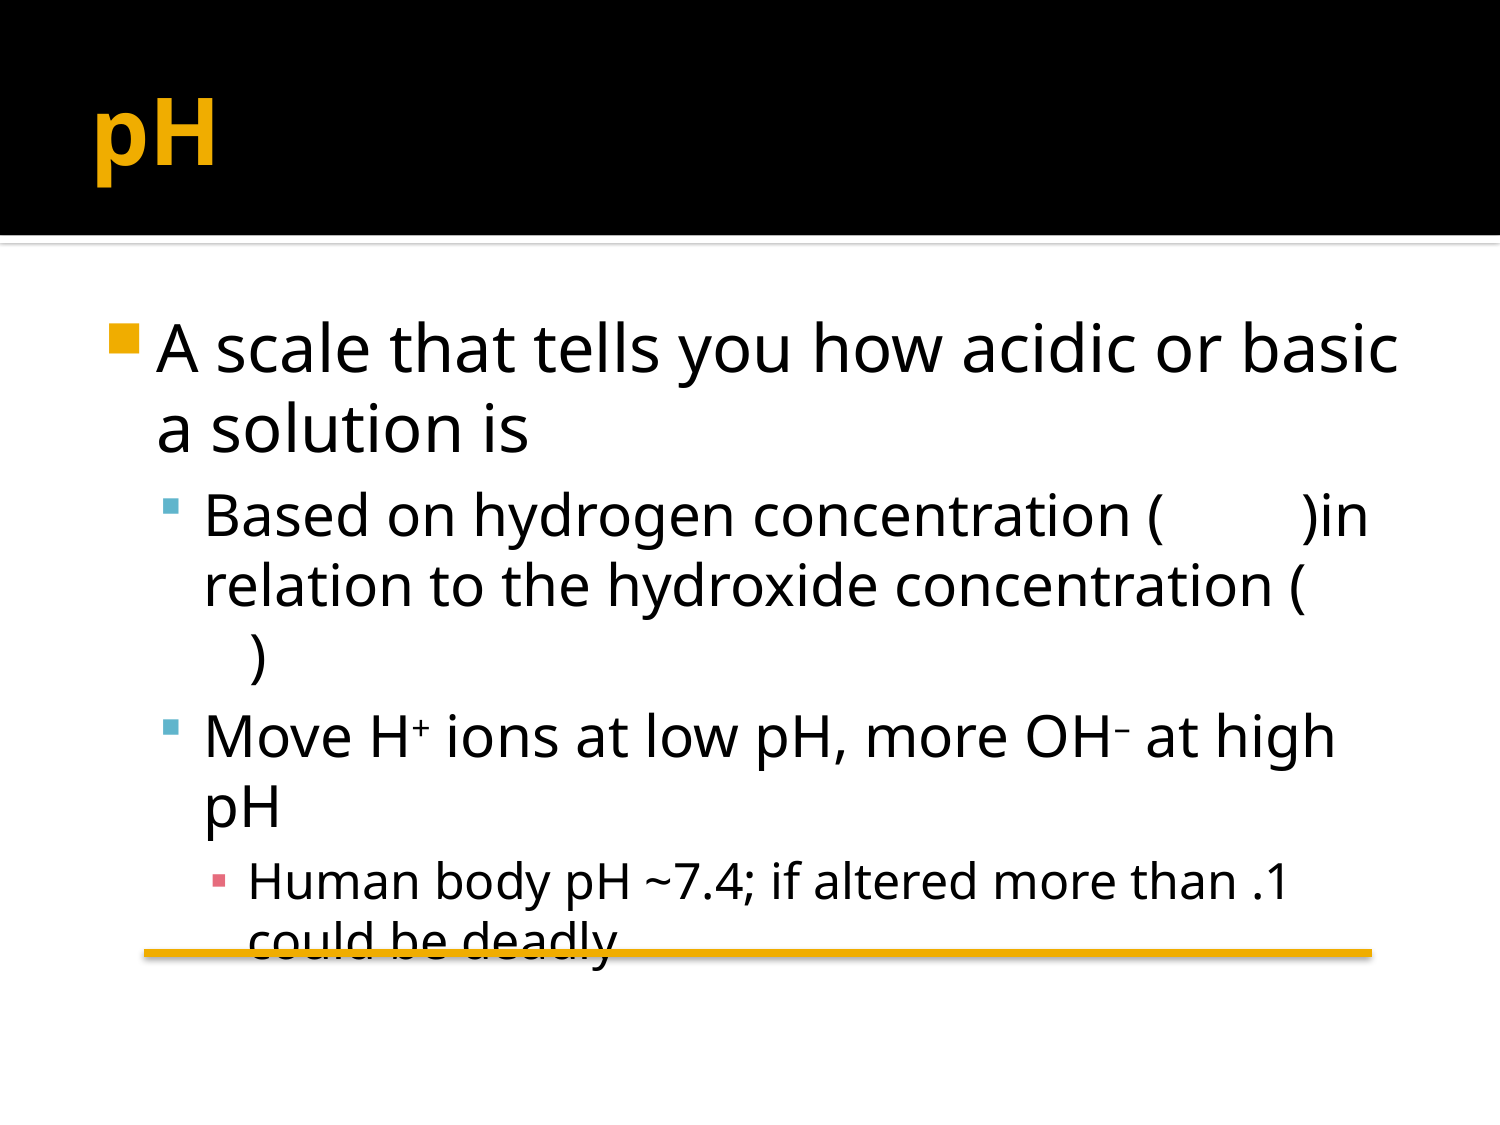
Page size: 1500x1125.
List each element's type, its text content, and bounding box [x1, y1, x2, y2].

title pH [75, 25, 1425, 231]
list A scale that tells you how acidic or basic a solution is Based on hydrogen concentration ( )in relation to the hydroxide concentration ( ) Move H+ ions at low pH, more OH– at high pH Human body pH ~7.4; if altered more than .1 could be deadly [75, 291, 1425, 1050]
